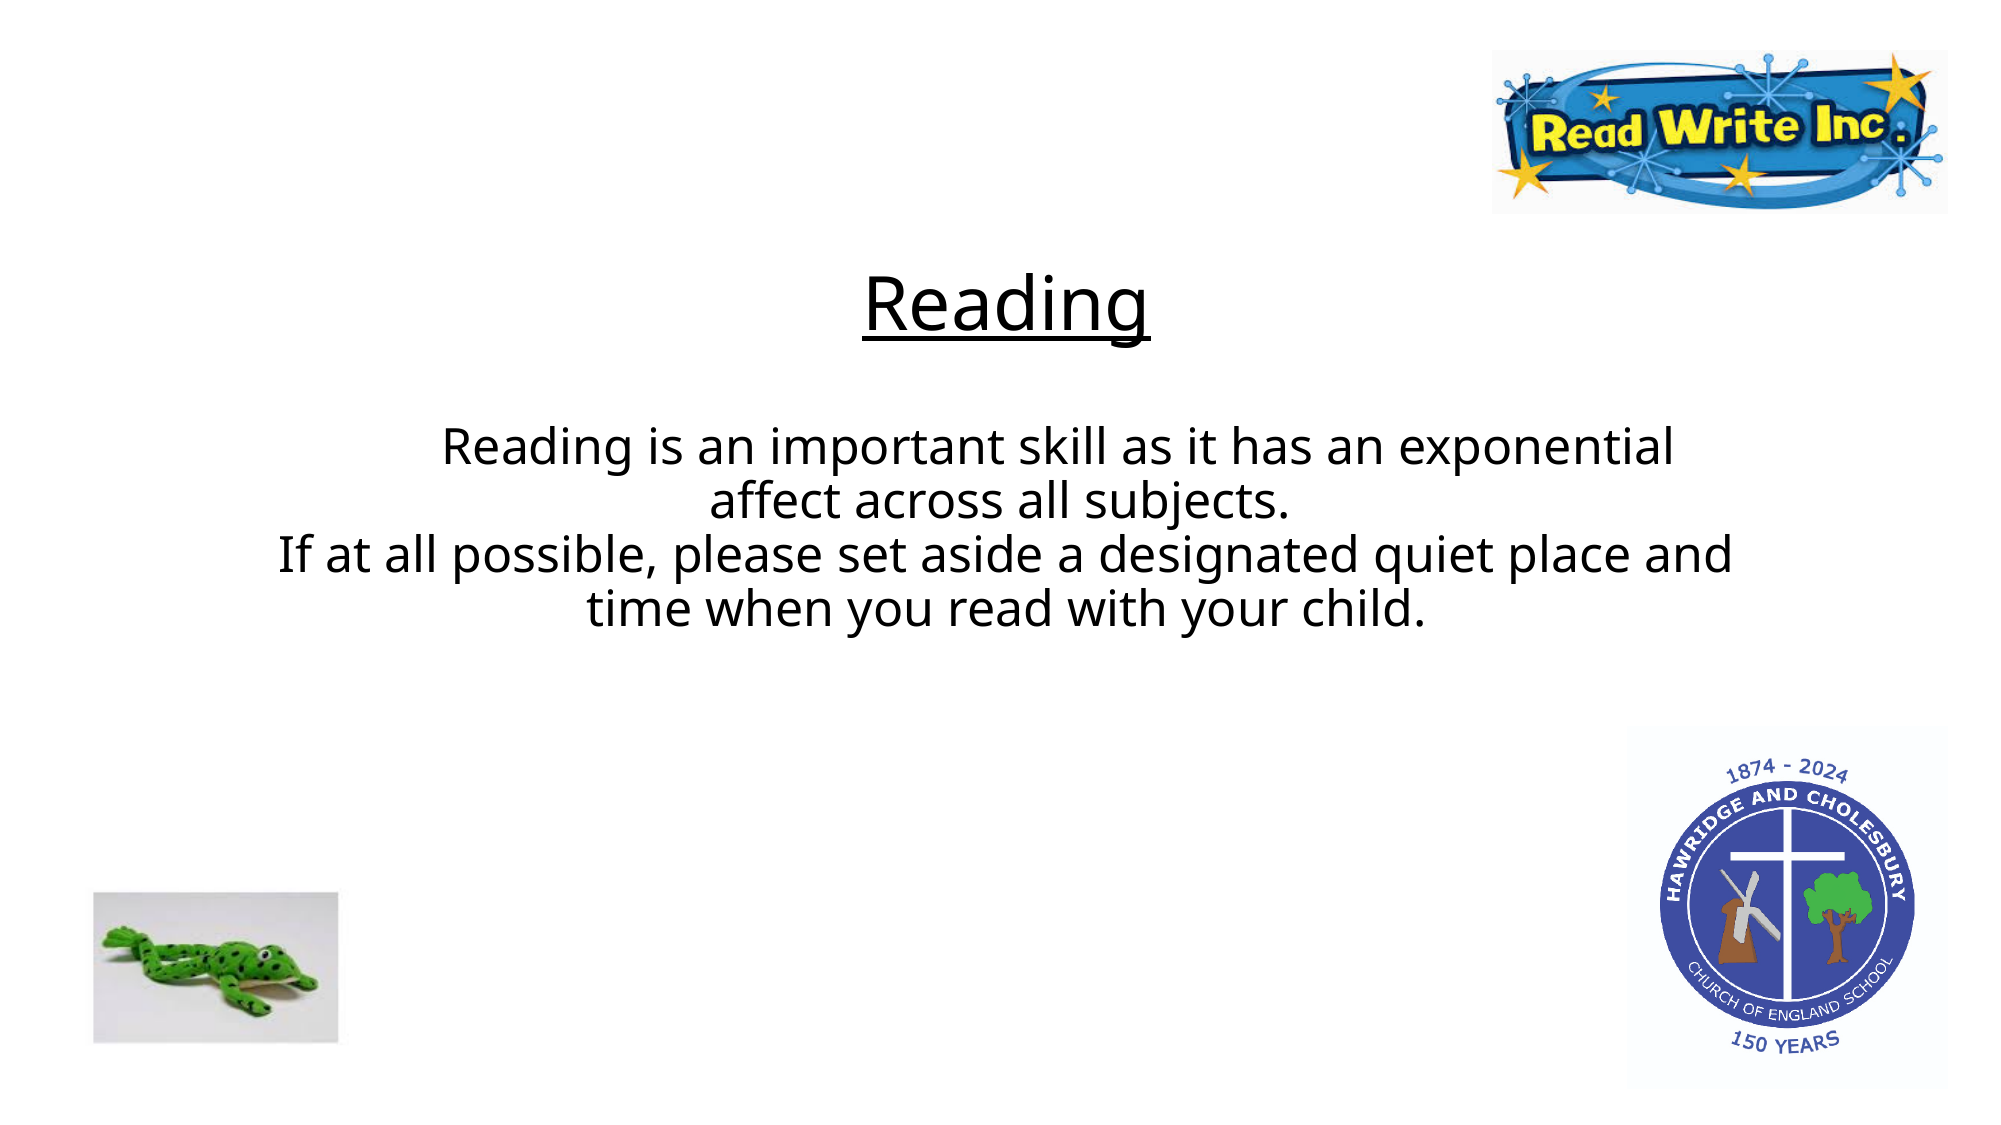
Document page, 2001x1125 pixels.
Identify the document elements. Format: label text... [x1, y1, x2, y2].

subtitle Reading Reading is an important skill as it has an exponential affect across all subjects. If at all possible, please set aside a designated quiet place and time when you read with your child. [256, 258, 1757, 594]
picture [44, 810, 387, 1125]
picture [1491, 49, 1949, 214]
picture [1627, 726, 1949, 1090]
